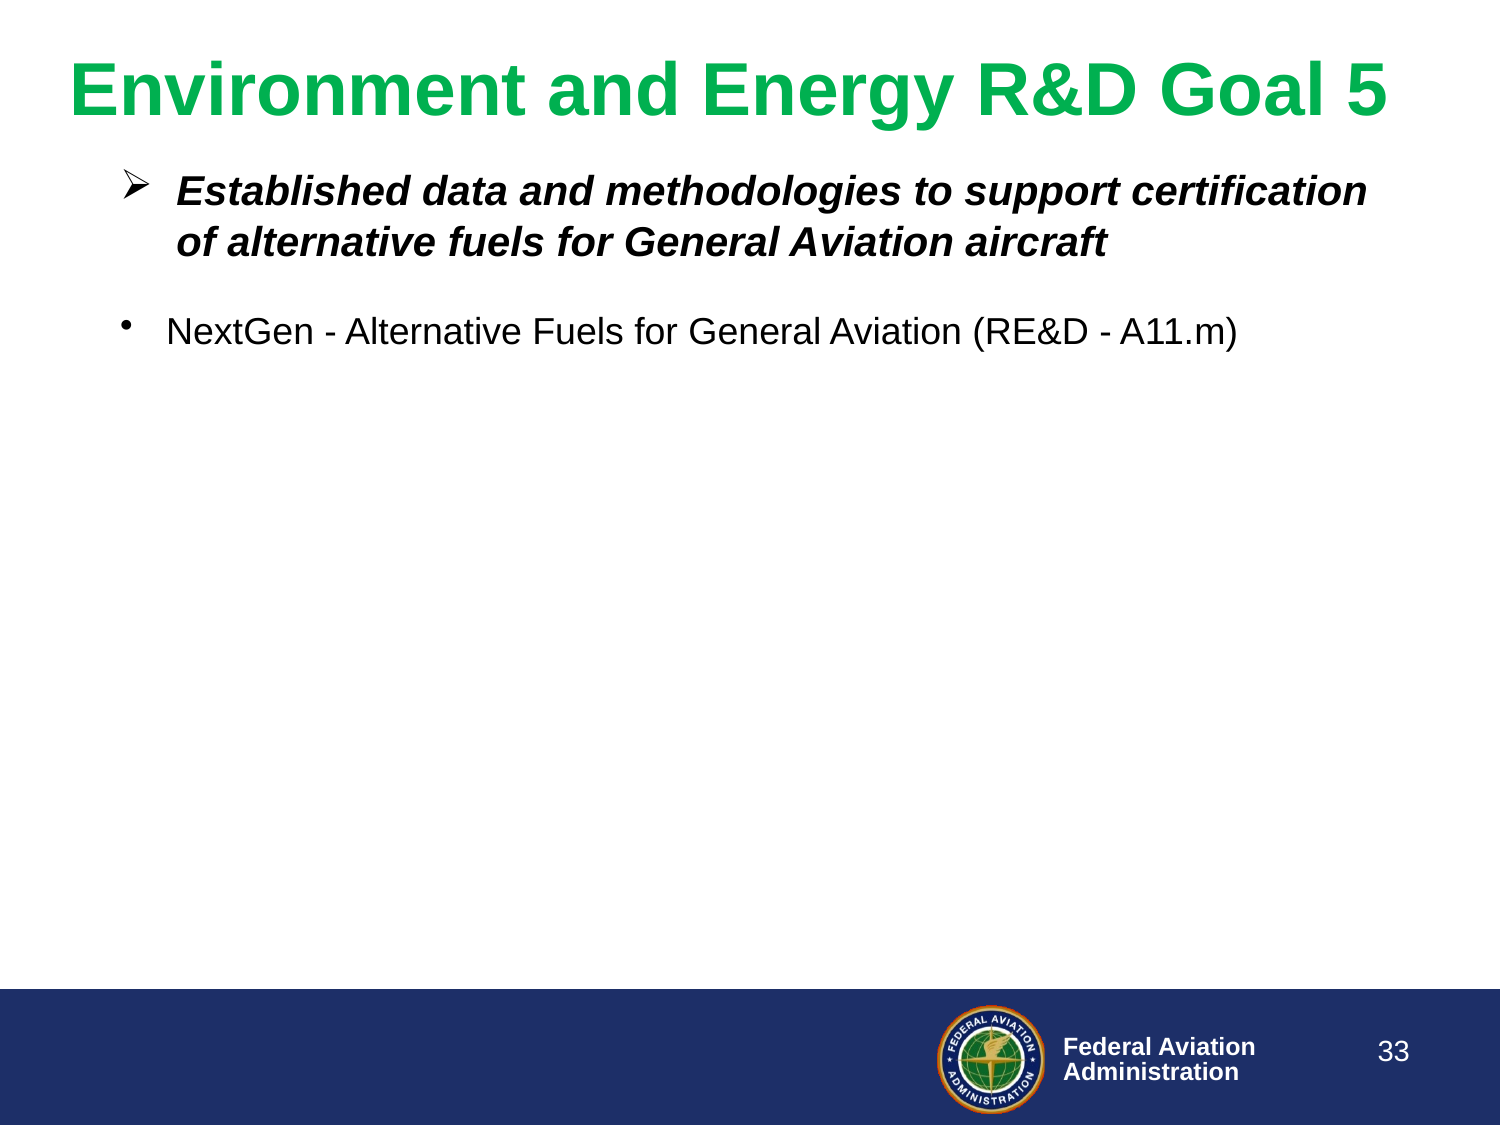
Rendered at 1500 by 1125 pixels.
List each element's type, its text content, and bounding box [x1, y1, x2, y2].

picture [936, 1004, 1045, 1114]
text_box Established data and methodologies to support certification of alternative fuels for General Aviation aircraft [105, 156, 1393, 272]
text_box NextGen - Alternative Fuels for General Aviation (RE&D - A11.m) [105, 299, 1463, 360]
title Environment and Energy R&D Goal 5 [54, 35, 1444, 136]
slide_number 33 [1074, 1024, 1426, 1103]
